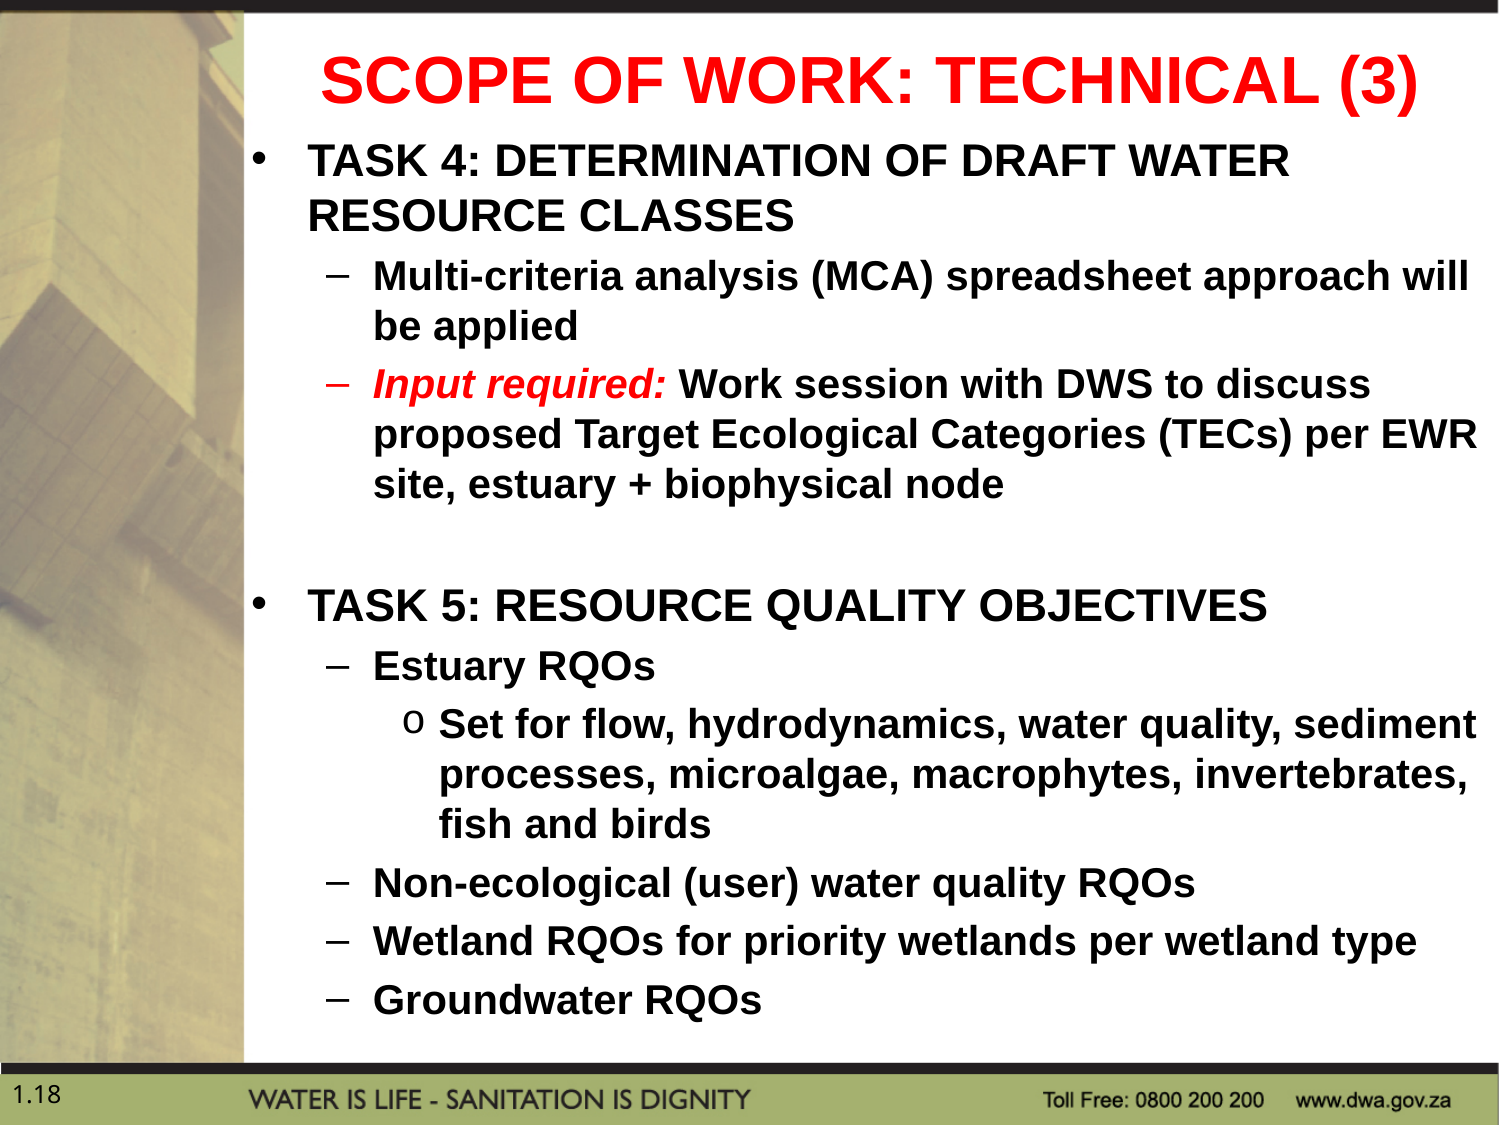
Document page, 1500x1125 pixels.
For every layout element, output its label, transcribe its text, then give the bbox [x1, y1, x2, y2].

title SCOPE OF WORK: TECHNICAL (3) [195, 29, 1500, 140]
picture [0, 0, 1500, 1072]
list TASK 4: DETERMINATION OF DRAFT WATER RESOURCE CLASSES Multi-criteria analysis (MCA) spreadsheet approach will be applied Input required: Work session with DWS to discuss proposed Target Ecological Categories (TECs) per EWR site, estuary + biophysical node TASK 5: RESOURCE QUALITY OBJECTIVES Estuary RQOs Set for flow, hydrodynamics, water quality, sediment processes, microalgae, macrophytes, invertebrates, fish and birds Non-ecological (user) water quality RQOs Wetland RQOs for priority wetlands per wetland type Groundwater RQOs [236, 122, 1500, 1073]
slide_number 1.18 [0, 1072, 237, 1125]
picture [237, 1073, 1500, 1125]
